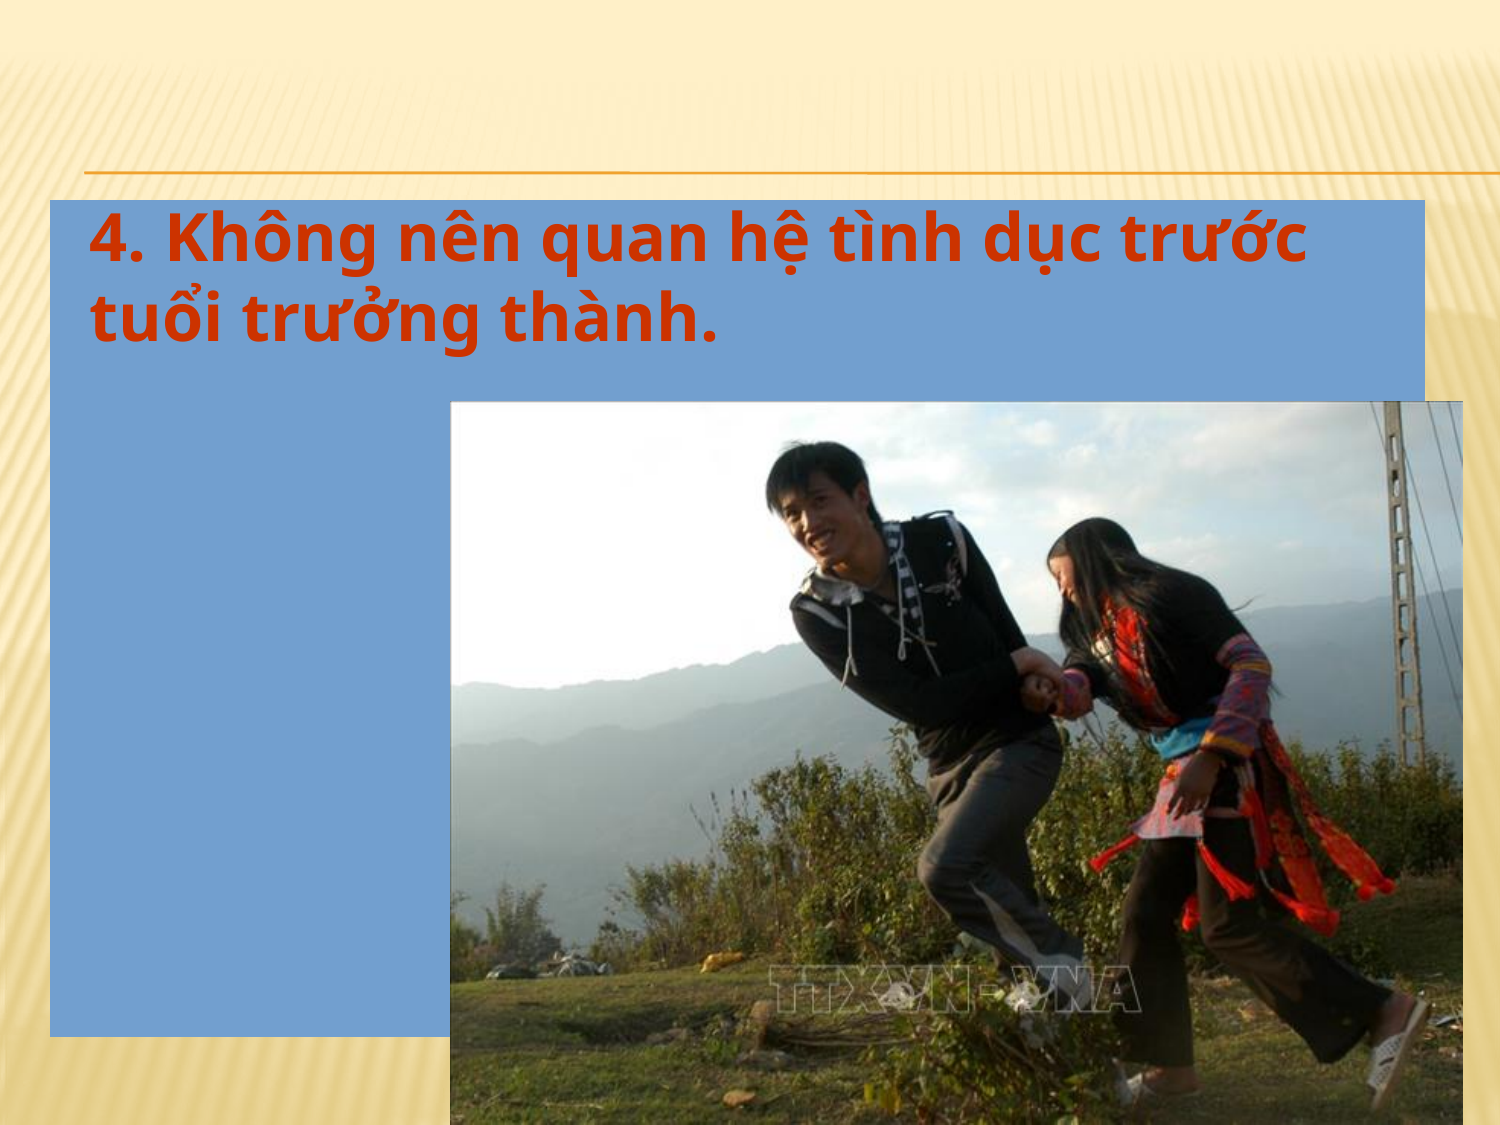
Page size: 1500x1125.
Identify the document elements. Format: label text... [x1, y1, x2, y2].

picture [449, 401, 1463, 1125]
text_box 4. Không nên quan hệ tình dục trước tuổi trưởng thành. [75, 187, 1463, 363]
